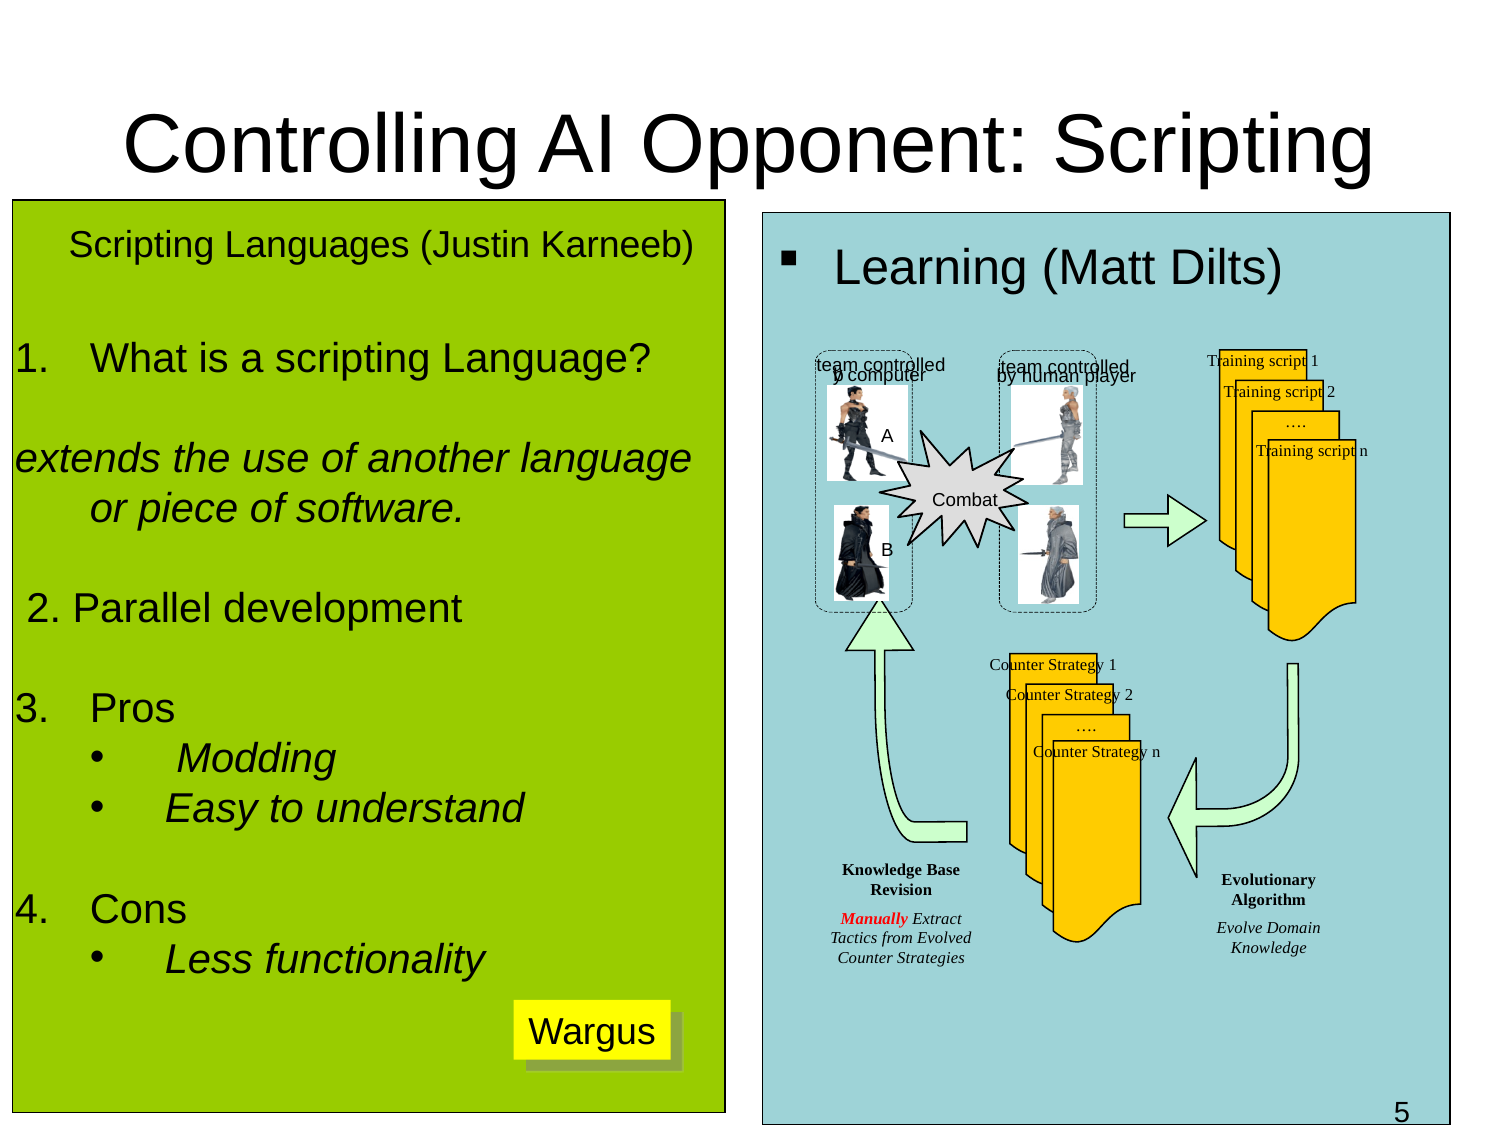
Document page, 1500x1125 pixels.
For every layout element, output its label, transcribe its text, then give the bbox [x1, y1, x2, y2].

title Controlling AI Opponent: Scripting [74, 44, 1426, 233]
text_box Counter Strategy n [1053, 740, 1141, 942]
text_box Evolutionary Algorithm Evolve Domain Knowledge [1206, 868, 1332, 957]
text_box [762, 212, 1450, 1125]
text_box …. [1042, 714, 1130, 913]
text_box Wargus [513, 1000, 671, 1060]
text_box Knowledge Base Revision Manually Extract Tactics from Evolved Counter Strategies [824, 859, 978, 968]
text_box [1129, 495, 1207, 547]
text_box What is a scripting Language? extends the use of another language or piece of software. 2. Parallel development Pros Modding Easy to understand Cons Less functionality [0, 362, 713, 1000]
text_box Learning (Matt Dilts) [762, 227, 1425, 540]
text_box Counter Strategy 2 [1026, 684, 1114, 884]
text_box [799, 349, 1126, 613]
text_box Counter Strategy 1 [1009, 653, 1097, 854]
text_box Scripting Languages (Justin Karneeb) [53, 212, 710, 273]
text_box [1168, 663, 1299, 878]
text_box Training script 1 [1219, 349, 1307, 550]
text_box Training script n [1268, 439, 1356, 641]
text_box [845, 622, 967, 843]
text_box …. [1252, 411, 1340, 611]
slide_number 5 [1074, 1085, 1426, 1125]
text_box [12, 199, 725, 1113]
text_box Training script 2 [1235, 380, 1324, 581]
